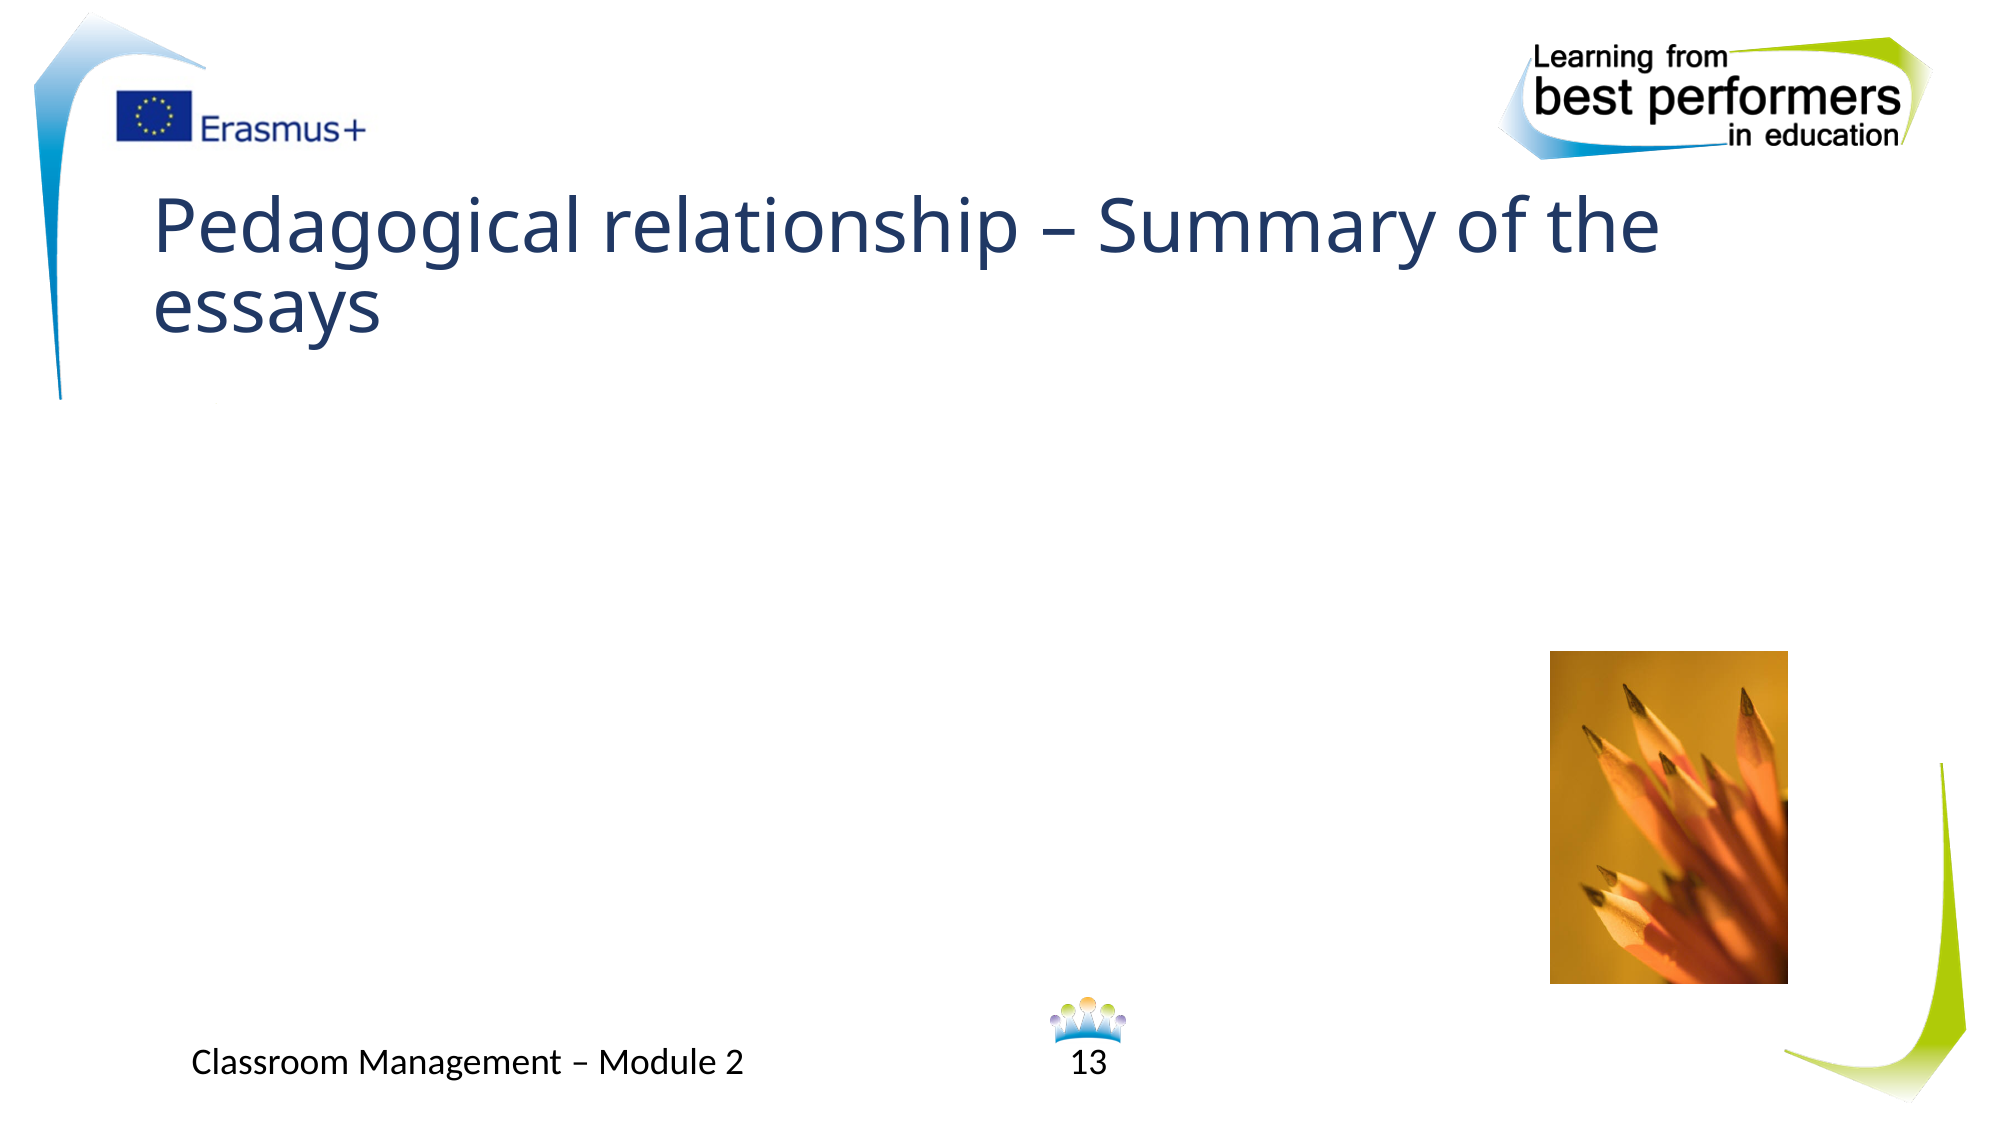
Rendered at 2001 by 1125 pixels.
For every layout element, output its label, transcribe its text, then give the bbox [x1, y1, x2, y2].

slide_number 13 [863, 1029, 1314, 1090]
title Pedagogical relationship – Summary of the essays [137, 179, 1863, 325]
footer Classroom Management – Module 2 [176, 1029, 852, 1090]
picture [1050, 997, 1126, 1029]
picture [34, 12, 380, 404]
picture [1498, 37, 1933, 160]
picture [1550, 651, 1967, 1103]
